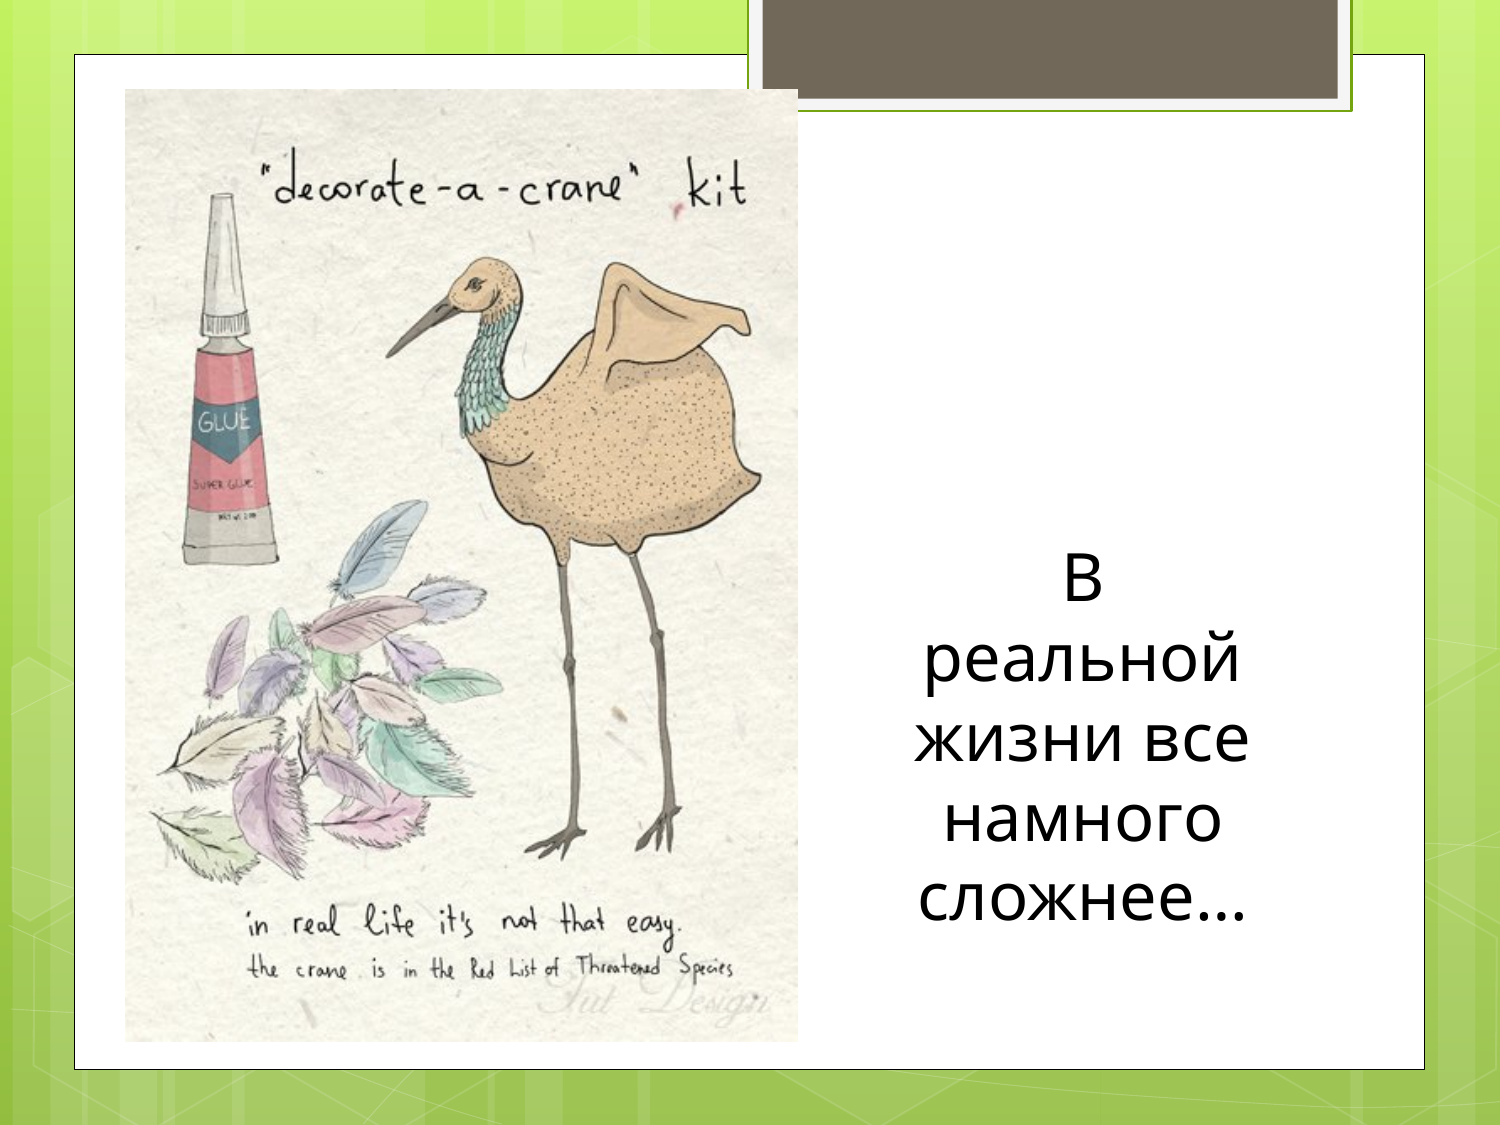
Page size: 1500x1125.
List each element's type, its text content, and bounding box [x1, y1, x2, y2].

text_box В реальной жизни все намного сложнее… [882, 527, 1284, 942]
picture [124, 89, 798, 1042]
